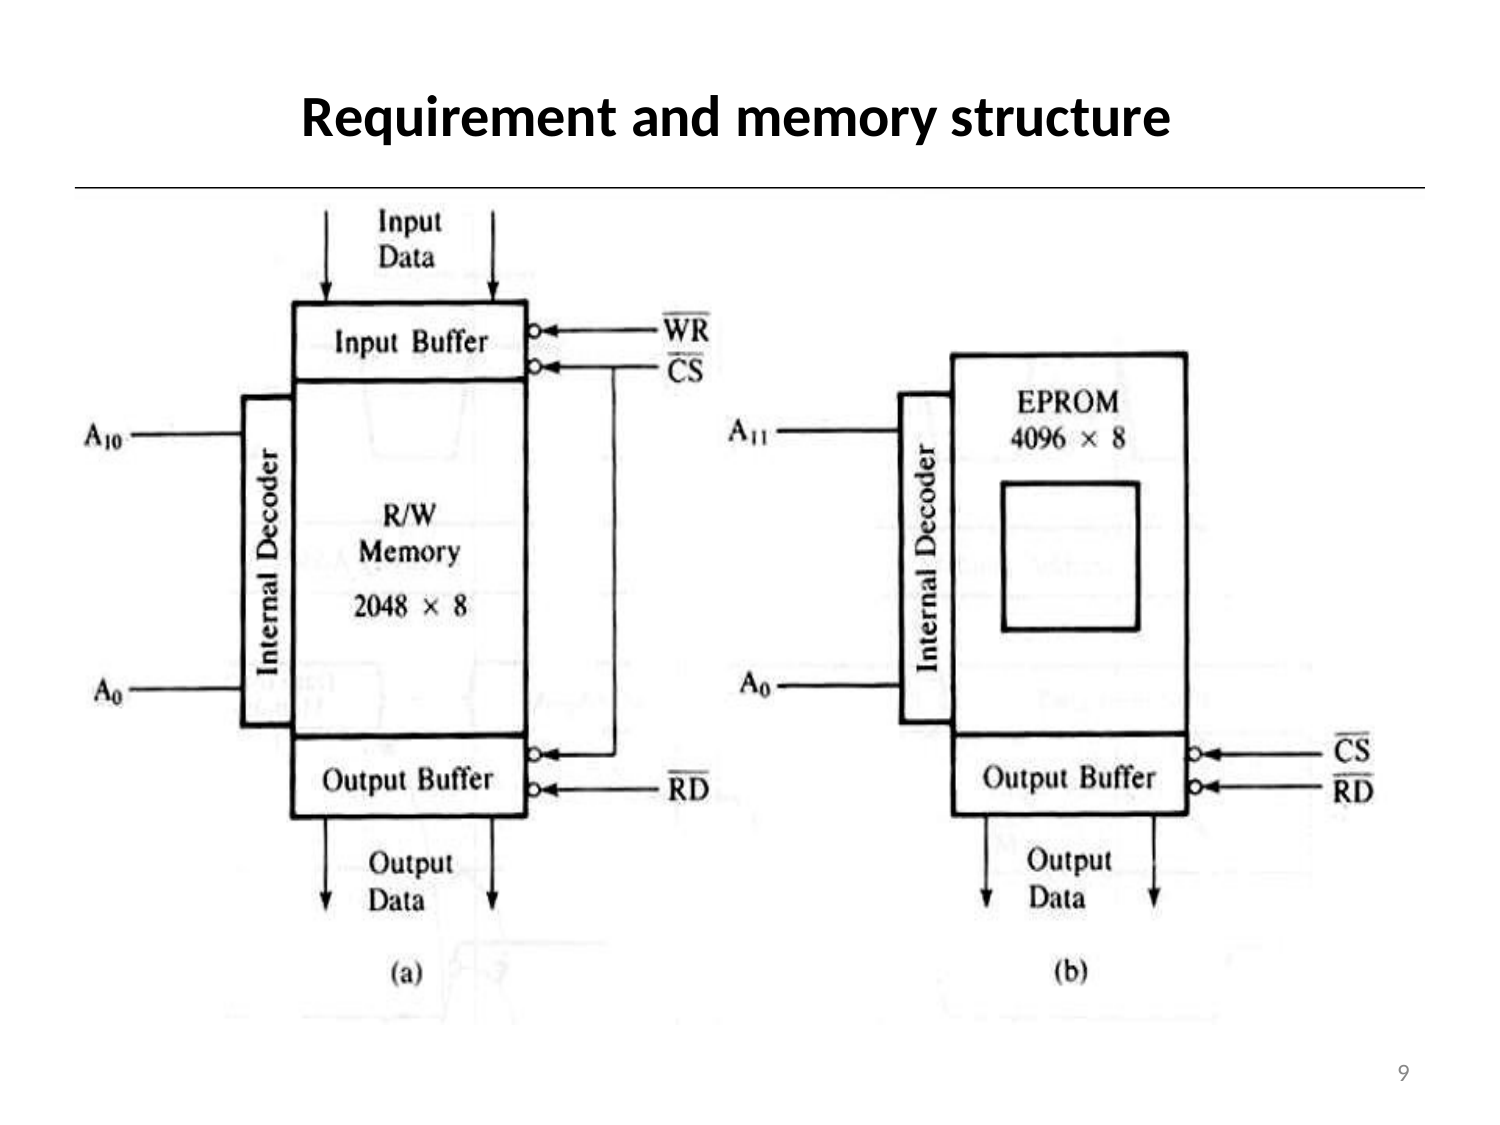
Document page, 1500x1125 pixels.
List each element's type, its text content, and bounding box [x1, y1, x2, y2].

title Requirement and memory structure [233, 77, 1267, 193]
slide_number 1 [1380, 1056, 1415, 1090]
text_box [74, 187, 1425, 1025]
